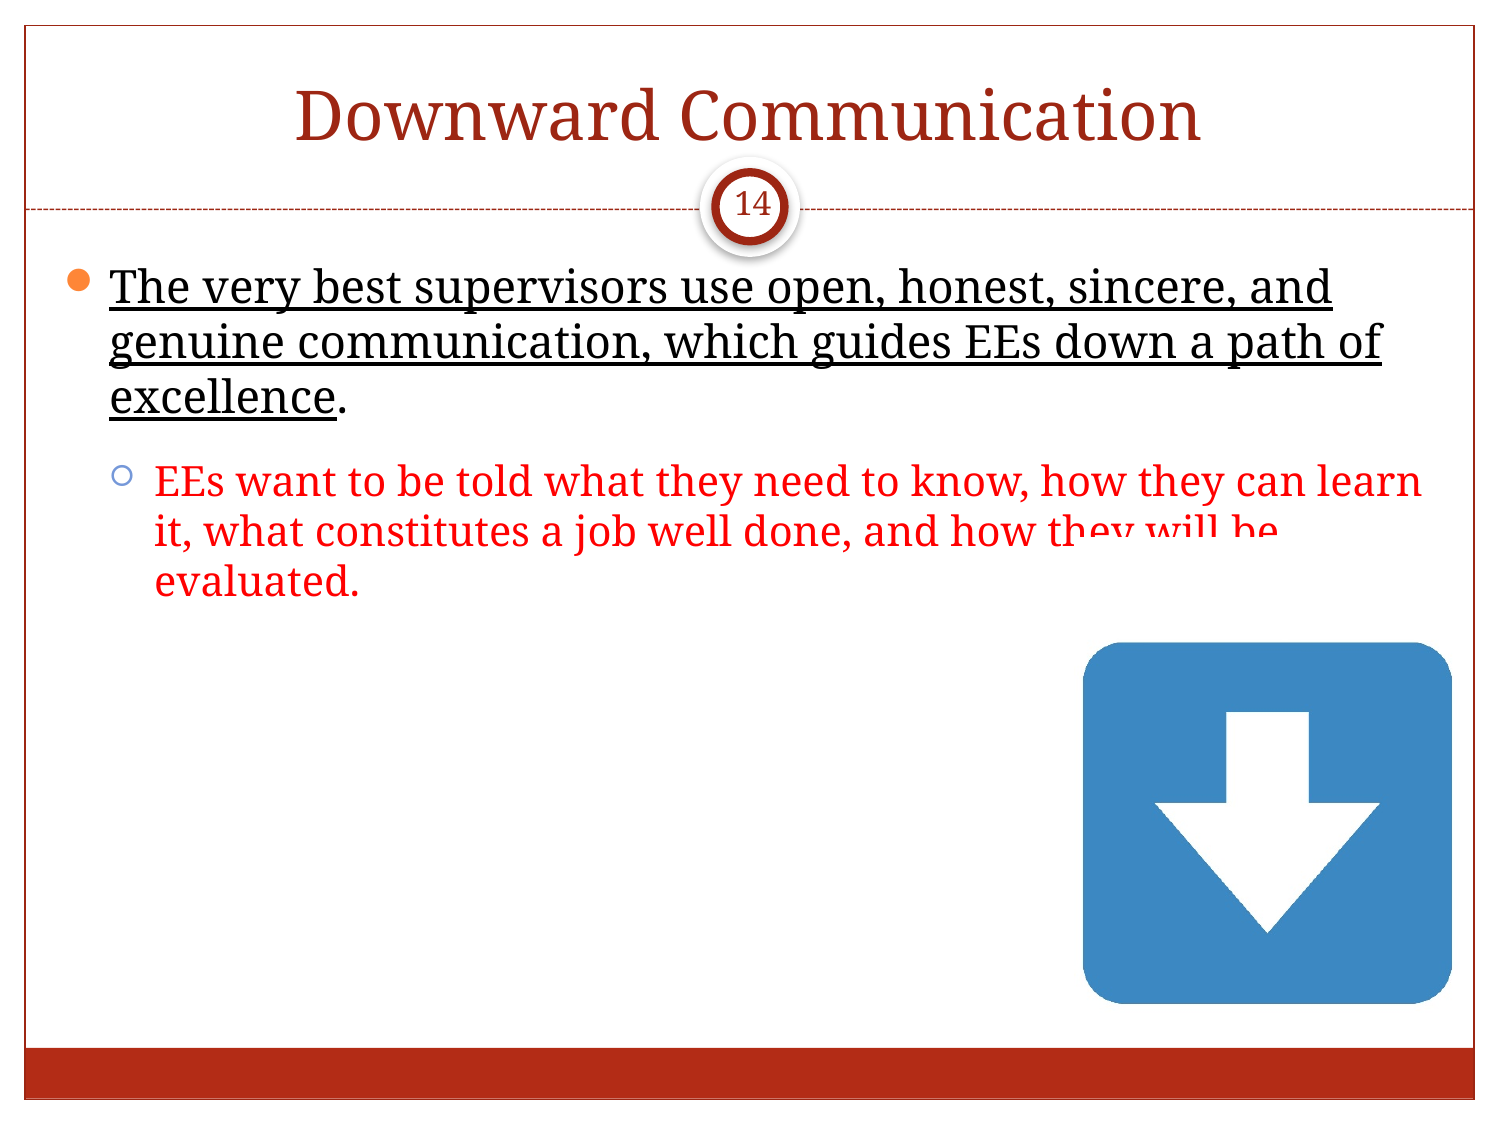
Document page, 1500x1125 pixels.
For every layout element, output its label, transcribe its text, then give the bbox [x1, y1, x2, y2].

list The very best supervisors use open, honest, sincere, and genuine communication, which guides EEs down a path of excellence. EEs want to be told what they need to know, how they can learn it, what constitutes a job well done, and how they will be evaluated. [49, 250, 1445, 1001]
title Downward Communication [49, 37, 1450, 162]
slide_number 14 [715, 168, 791, 241]
picture [1074, 537, 1460, 1041]
